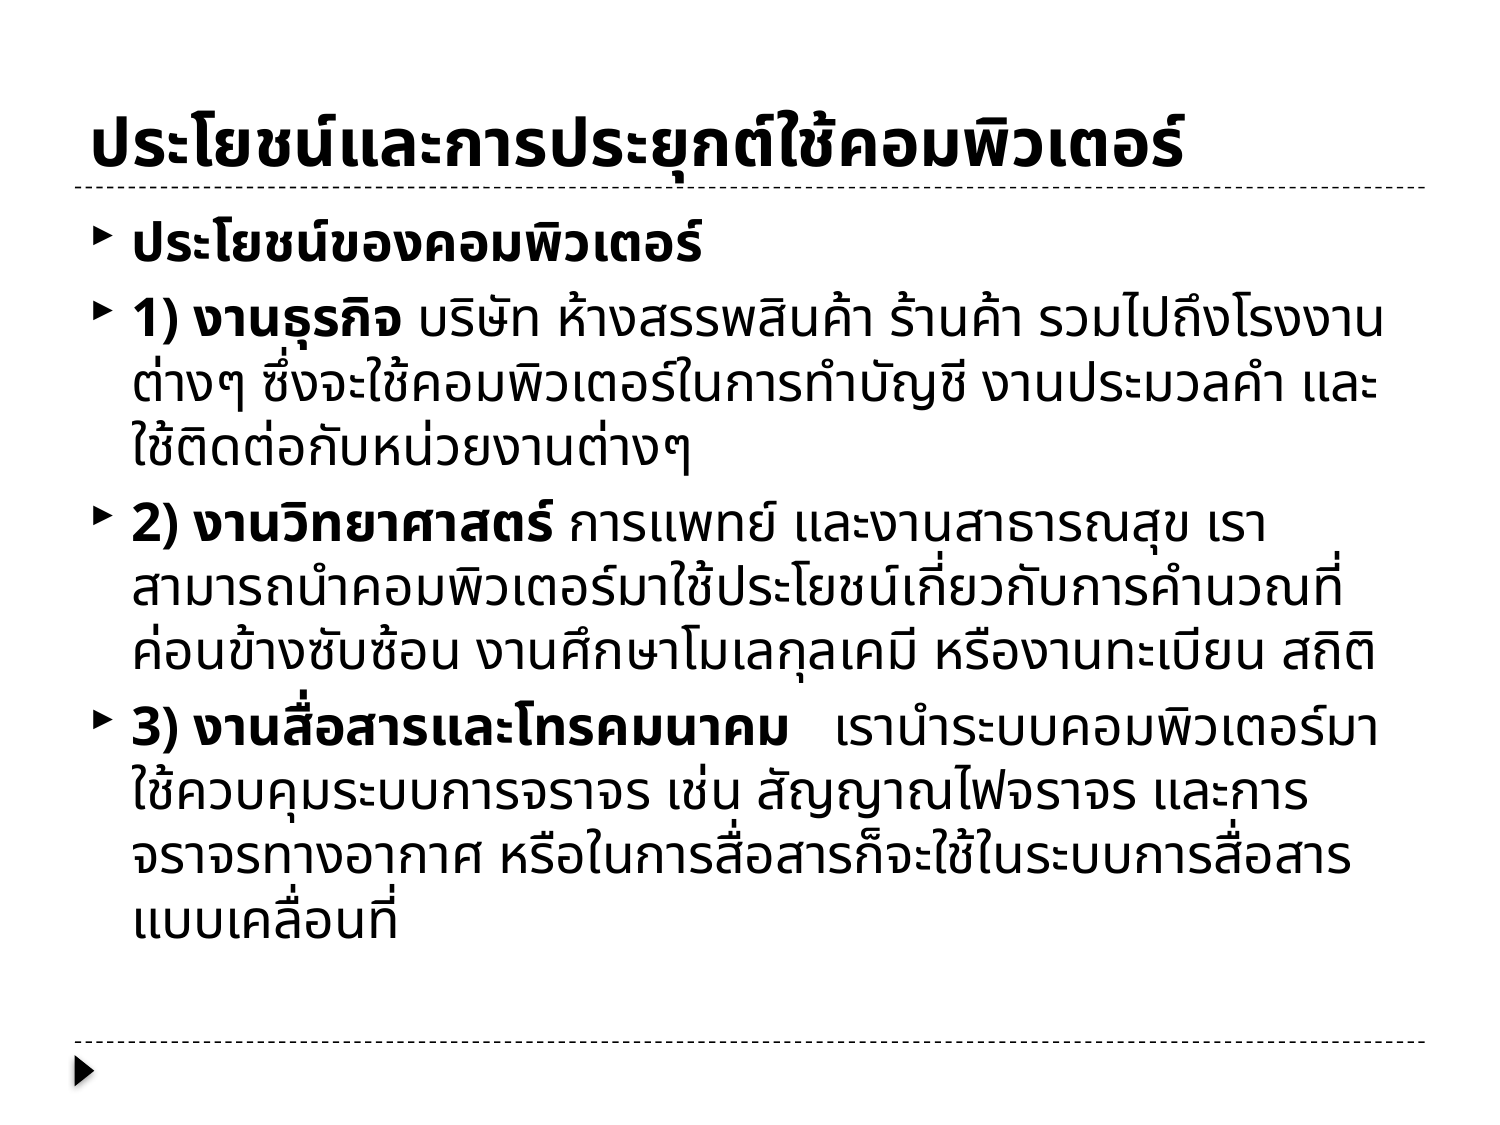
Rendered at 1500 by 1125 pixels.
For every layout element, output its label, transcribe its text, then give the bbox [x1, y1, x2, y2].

list ประโยชน์ของคอมพิวเตอร์ 1) งานธุรกิจ บริษัท ห้างสรรพสินค้า ร้านค้า รวมไปถึงโรงงานต่างๆ ซึ่งจะใช้คอมพิวเตอร์ในการทำบัญชี งานประมวลคำ และใช้ติดต่อกับหน่วยงานต่างๆ 2) งานวิทยาศาสตร์ การแพทย์ และงานสาธารณสุข เราสามารถนำคอมพิวเตอร์มาใช้ประโยชน์เกี่ยวกับการคำนวณที่ค่อนข้างซับซ้อน งานศึกษาโมเลกุลเคมี หรืองานทะเบียน สถิติ 3) งานสื่อสารและโทรคมนาคม เรานำระบบคอมพิวเตอร์มาใช้ควบคุมระบบการจราจร เช่น สัญญาณไฟจราจร และการจราจรทางอากาศ หรือในการสื่อสารก็จะใช้ในระบบการสื่อสารแบบเคลื่อนที่ [75, 200, 1425, 1010]
title ประโยชน์และการประยุกต์ใช้คอมพิวเตอร์ [75, 24, 1425, 188]
